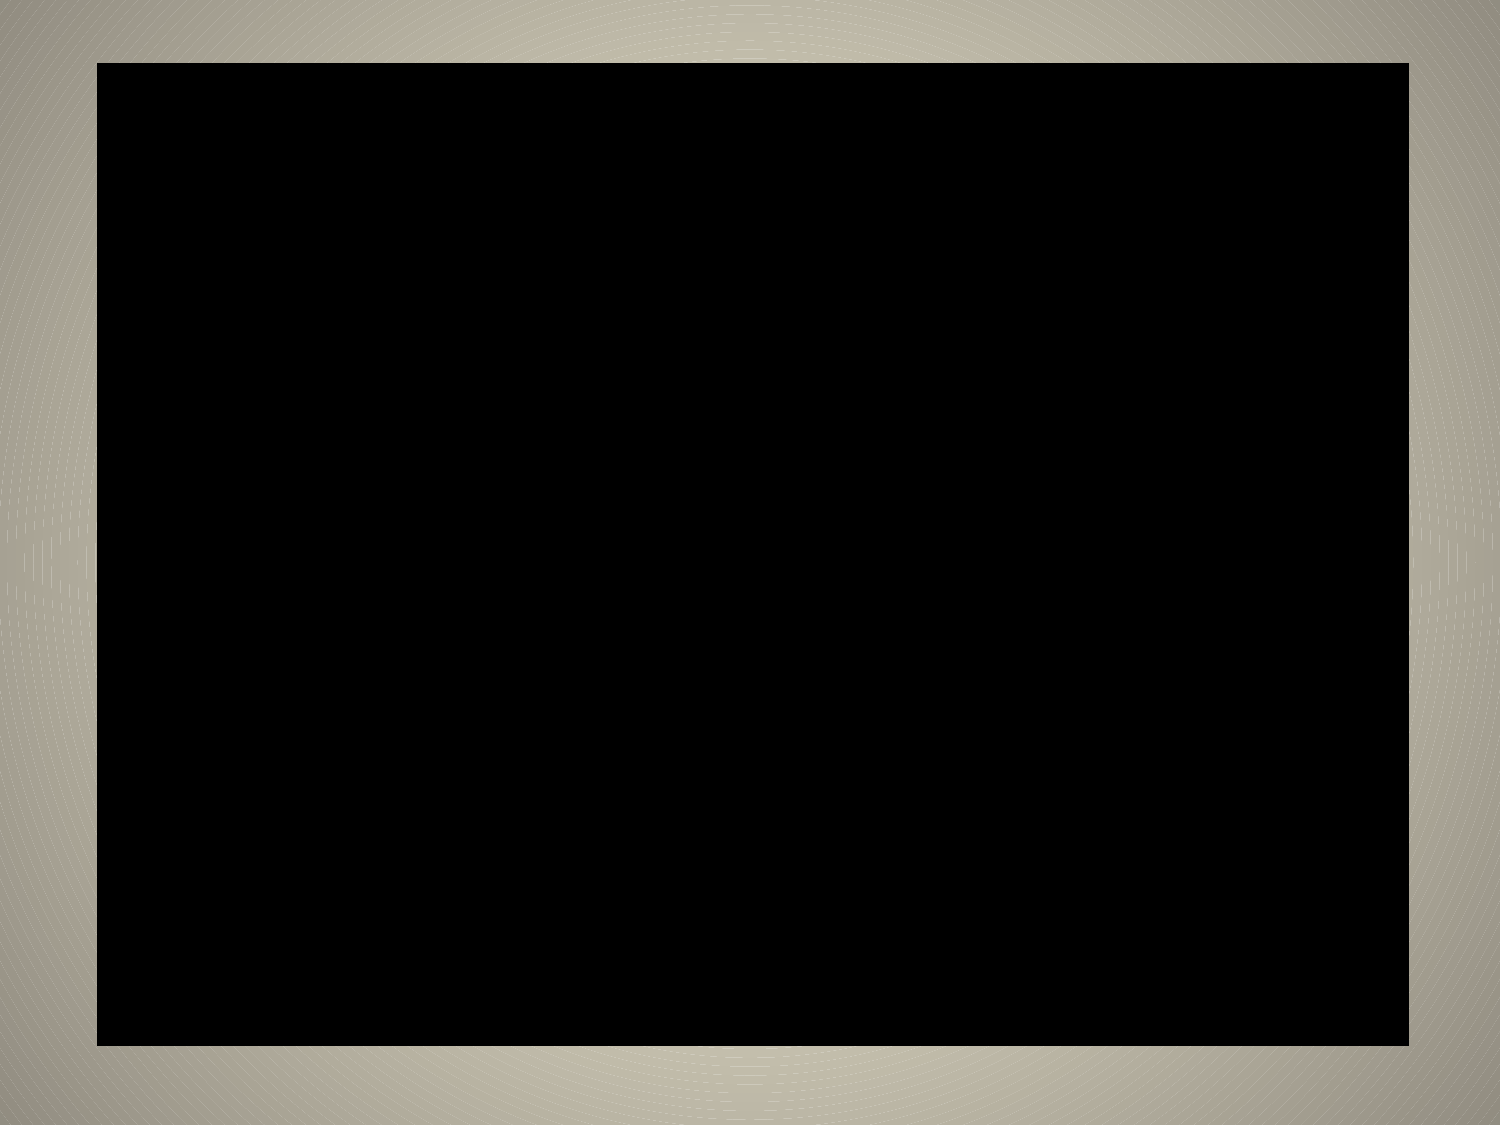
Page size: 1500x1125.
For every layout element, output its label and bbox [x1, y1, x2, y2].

text_box [96, 62, 1410, 1048]
